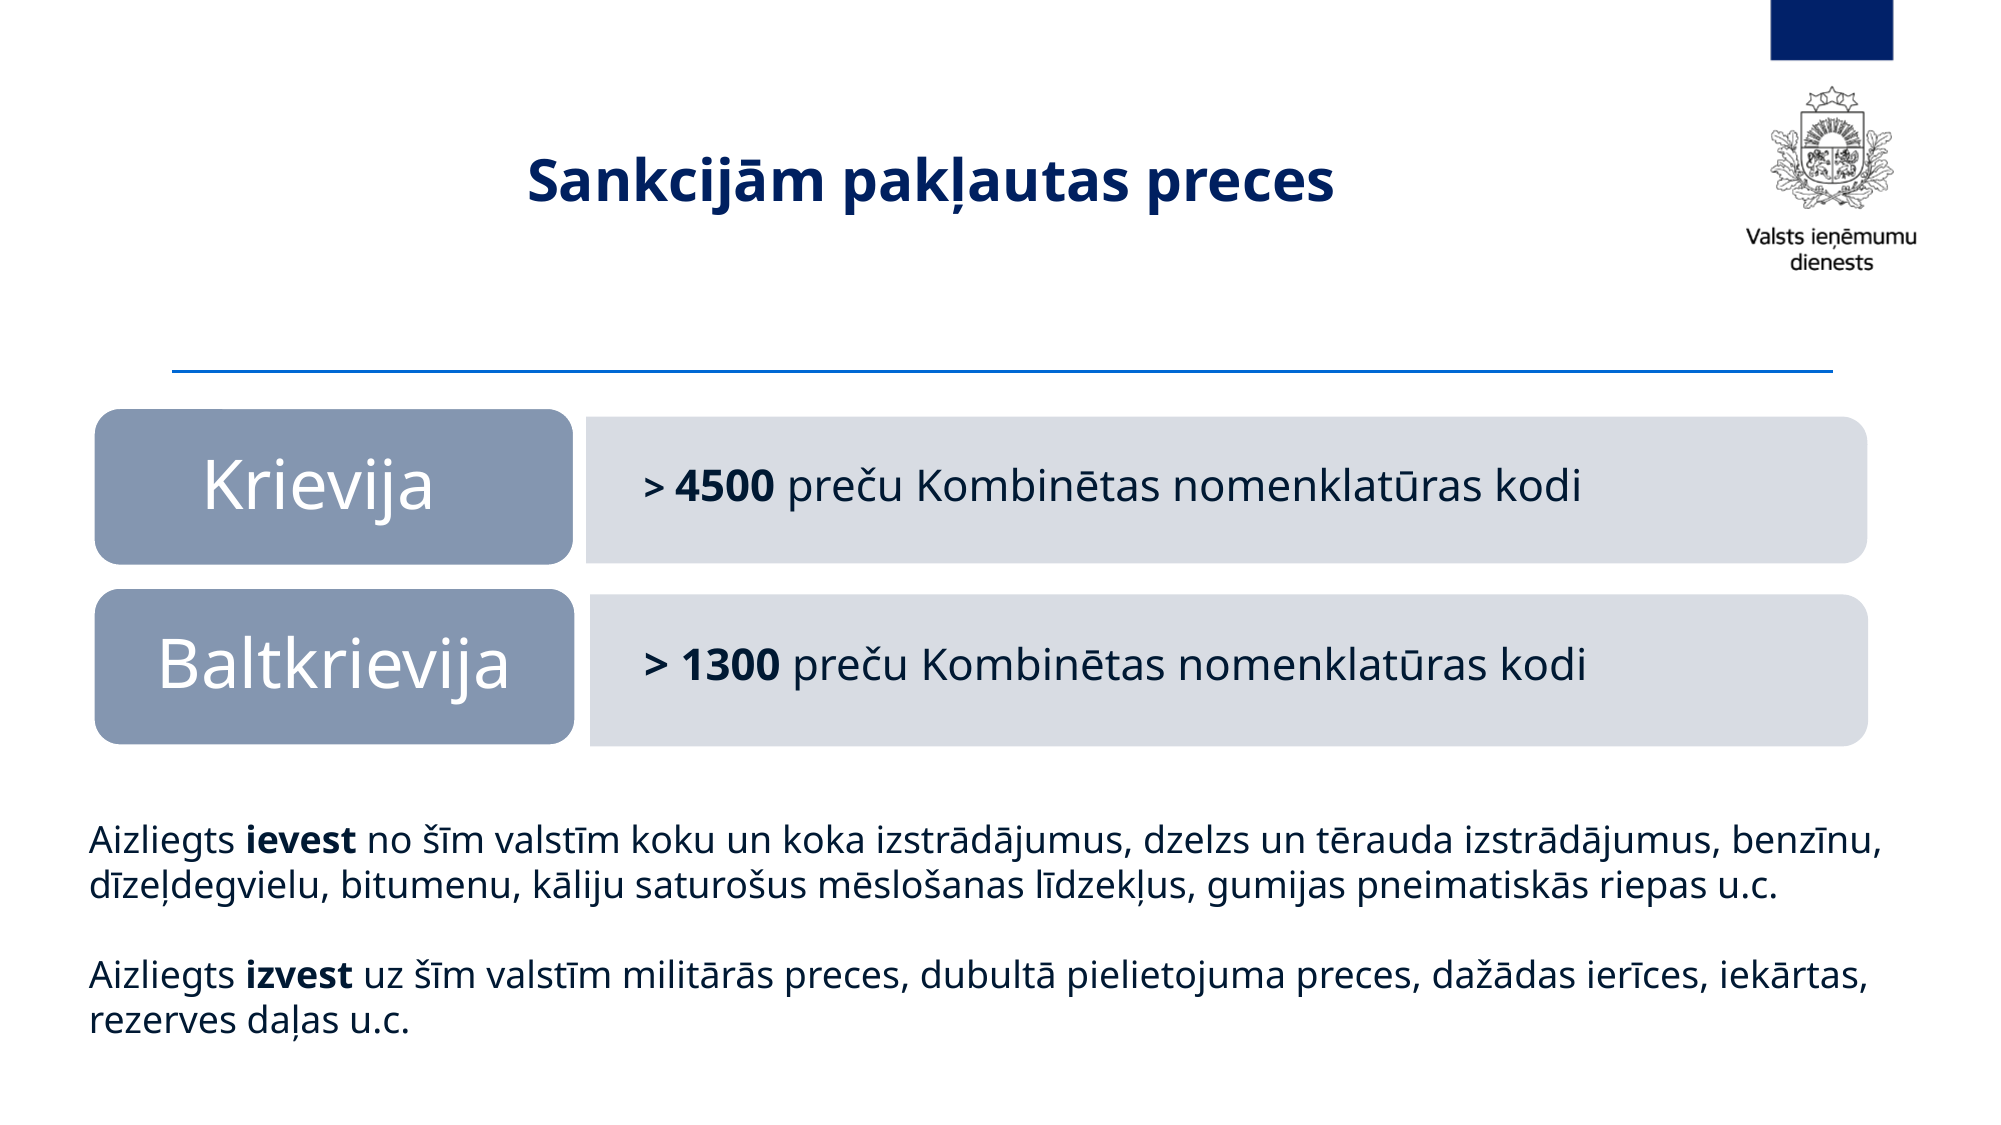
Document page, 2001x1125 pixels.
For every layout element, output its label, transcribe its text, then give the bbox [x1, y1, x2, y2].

picture [1676, 0, 1988, 311]
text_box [93, 407, 574, 566]
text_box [591, 595, 1891, 746]
text_box Aizliegts ievest no šīm valstīm koku un koka izstrādājumus, dzelzs un tērauda izstrādājumus, benzīnu, dīzeļdegvielu, bitumenu, kāliju saturošus mēslošanas līdzekļus, gumijas pneimatiskās riepas u.c. Aizliegts izvest uz šīm valstīm militārās preces, dubultā pielietojuma preces, dažādas ierīces, iekārtas, rezerves daļas u.c. [74, 808, 1931, 1048]
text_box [93, 587, 576, 746]
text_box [587, 417, 1867, 563]
text_box Sankcijām pakļautas preces [128, 65, 1750, 224]
